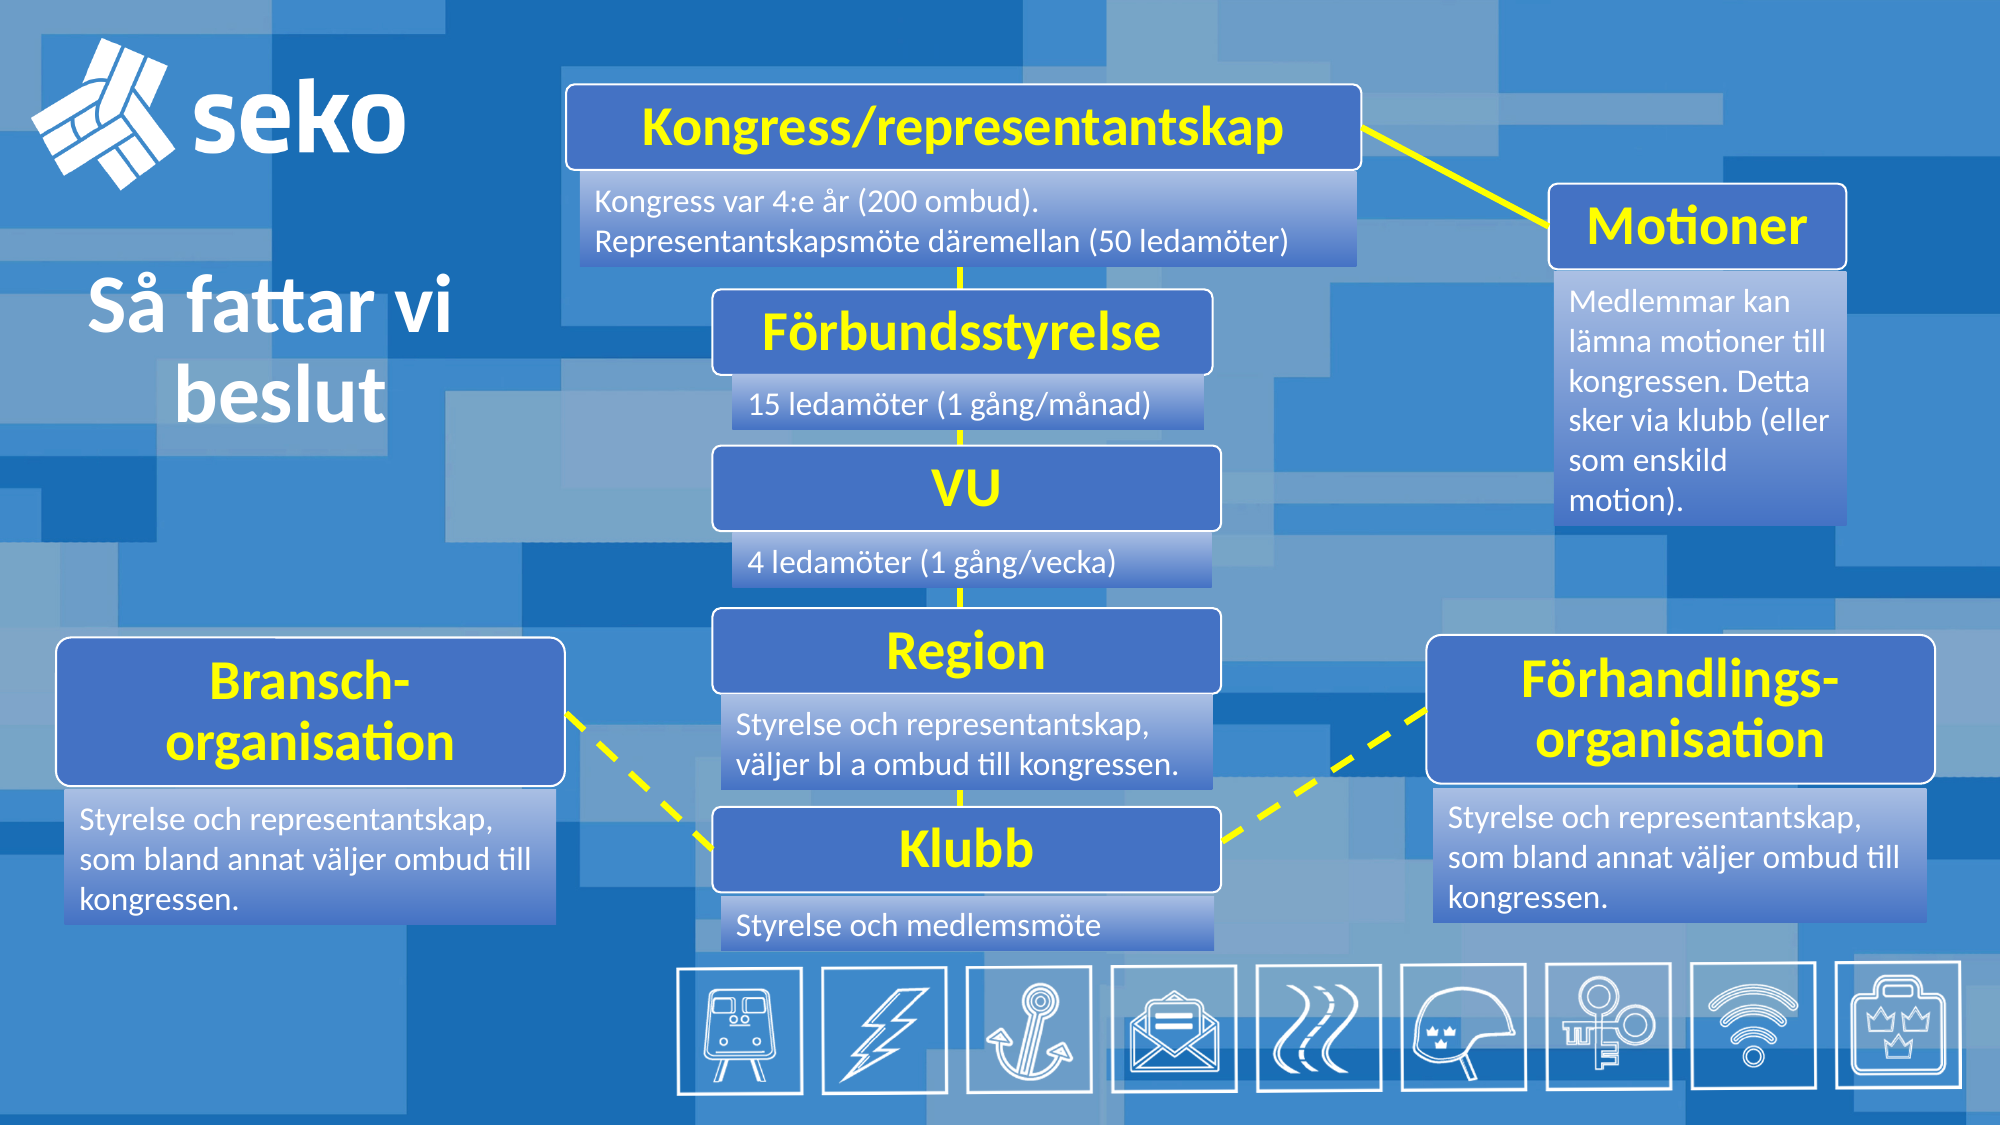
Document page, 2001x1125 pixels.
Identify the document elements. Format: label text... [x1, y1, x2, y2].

text_box Styrelse och representantskap, som bland annat väljer ombud till kongressen. [64, 789, 557, 925]
text_box Kongress var 4:e år (200 ombud). Representantskapsmöte däremellan (50 ledamöter) [961, 171, 1357, 267]
text_box Styrelse och representantskap, väljer bl a ombud till kongressen. [961, 694, 1213, 790]
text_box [712, 445, 1222, 532]
text_box 15 ledamöter (1 gång/månad) [732, 375, 959, 430]
text_box Styrelse och representantskap, väljer bl a ombud till kongressen. [721, 694, 959, 790]
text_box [712, 806, 1222, 893]
text_box Medlemmar kan lämna motioner till kongressen. Detta sker via klubb (eller som enskild motion). [1553, 271, 1847, 526]
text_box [1361, 127, 1549, 227]
text_box Styrelse och representantskap, som bland annat väljer ombud till kongressen. [1433, 788, 1927, 923]
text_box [56, 637, 565, 787]
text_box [566, 84, 1362, 170]
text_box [1222, 709, 1427, 842]
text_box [1548, 183, 1847, 270]
text_box Så fattar vi beslut [67, 253, 475, 448]
text_box 15 ledamöter (1 gång/månad) [961, 375, 1204, 430]
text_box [564, 711, 713, 850]
picture [0, 0, 2000, 1125]
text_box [1426, 634, 1936, 784]
text_box Styrelse och medlemsmöte [721, 896, 1215, 951]
text_box 4 ledamöter (1 gång/vecka) [961, 532, 1212, 588]
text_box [712, 608, 1222, 694]
text_box 4 ledamöter (1 gång/vecka) [732, 532, 959, 588]
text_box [712, 289, 1213, 375]
text_box Kongress var 4:e år (200 ombud). Representantskapsmöte däremellan (50 ledamöter) [579, 171, 959, 267]
